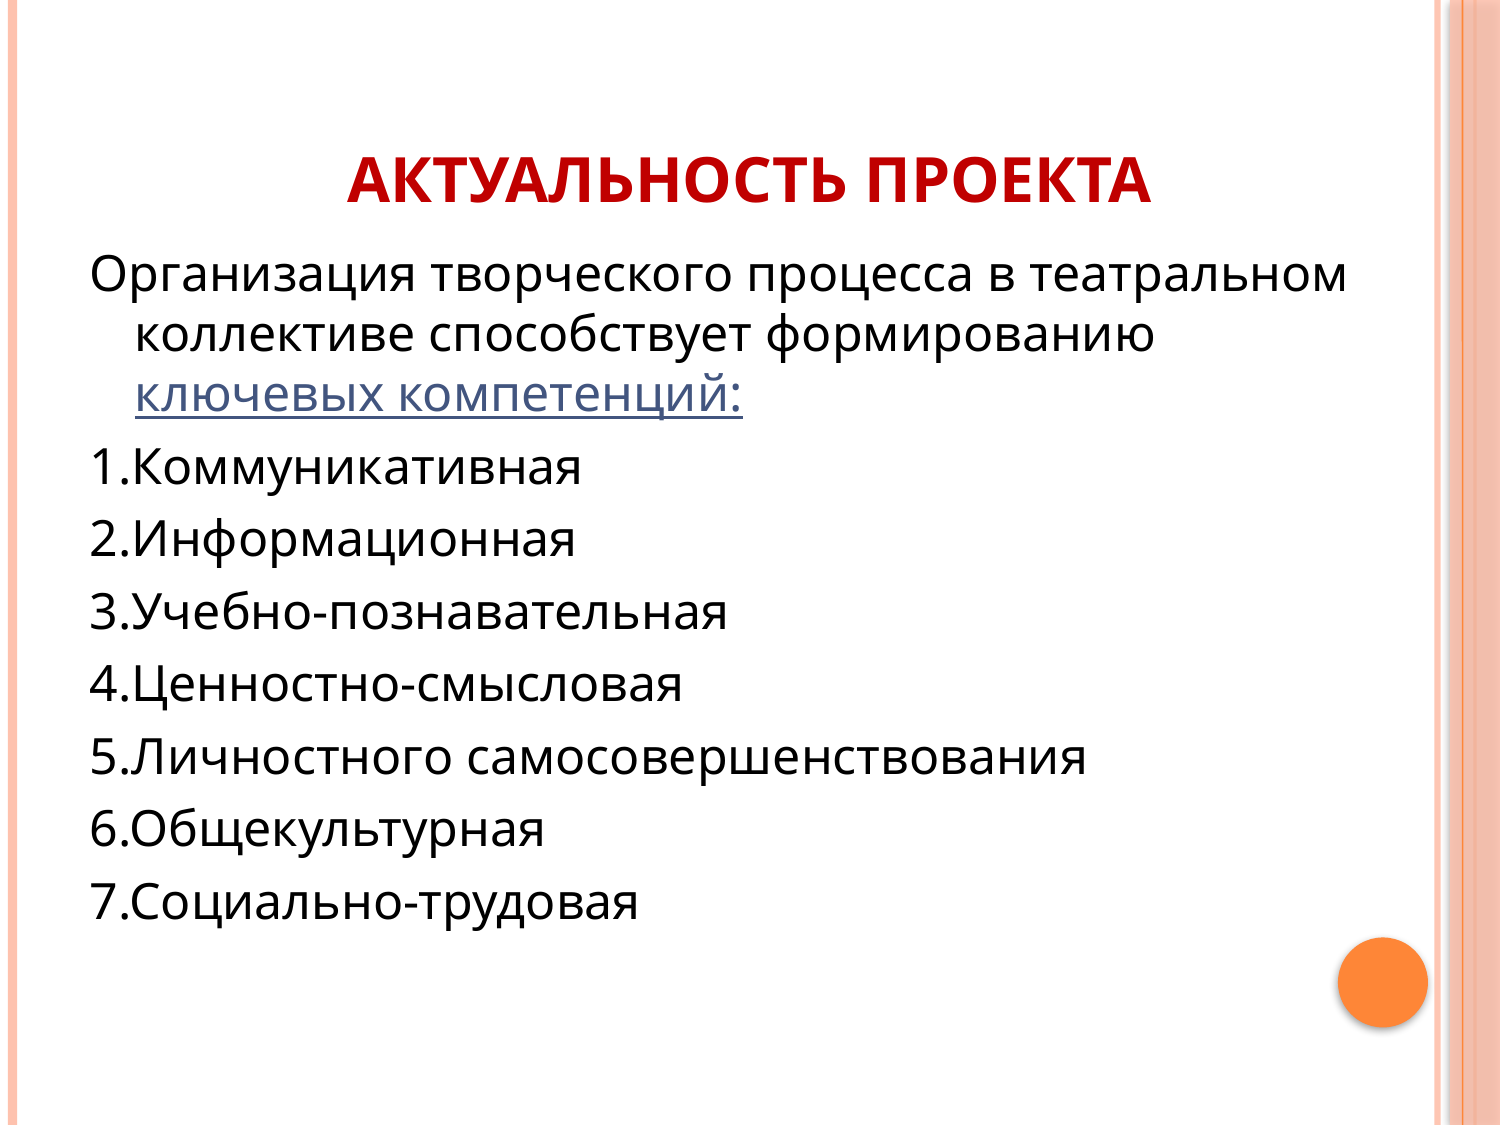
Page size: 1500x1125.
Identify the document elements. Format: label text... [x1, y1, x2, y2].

list Организация творческого процесса в театральном коллективе способствует формированию ключевых компетенций: 1.Коммуникативная 2.Информационная 3.Учебно-познавательная 4.Ценностно-смысловая 5.Личностного самосовершенствования 6.Общекультурная 7.Социально-трудовая [75, 234, 1425, 1038]
title Актуальность проекта [75, 115, 1425, 223]
